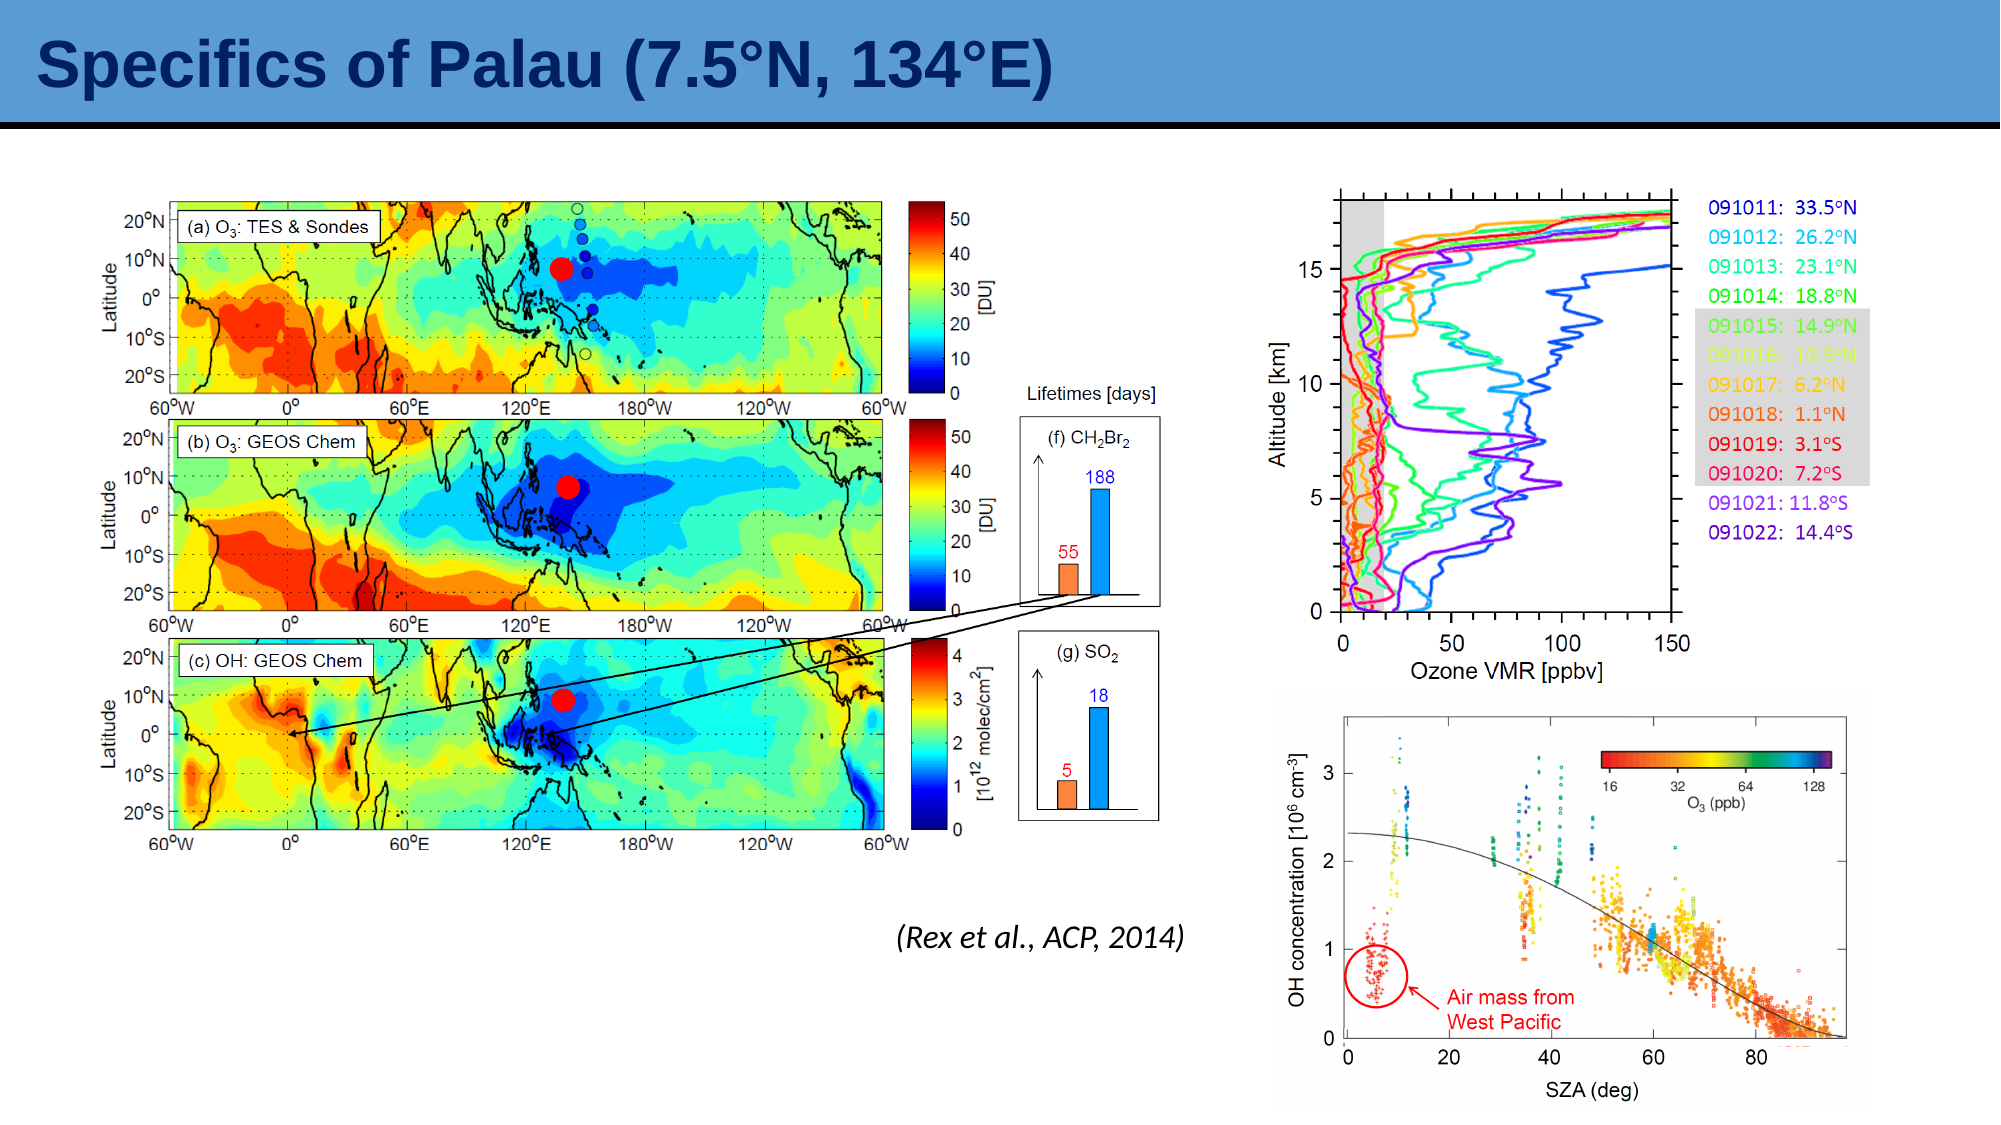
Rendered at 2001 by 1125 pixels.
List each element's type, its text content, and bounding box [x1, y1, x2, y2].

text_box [0, 0, 2000, 126]
text_box (Rex et al., ACP, 2014) [880, 907, 1201, 963]
picture [80, 162, 1204, 850]
picture [1254, 158, 1882, 1112]
